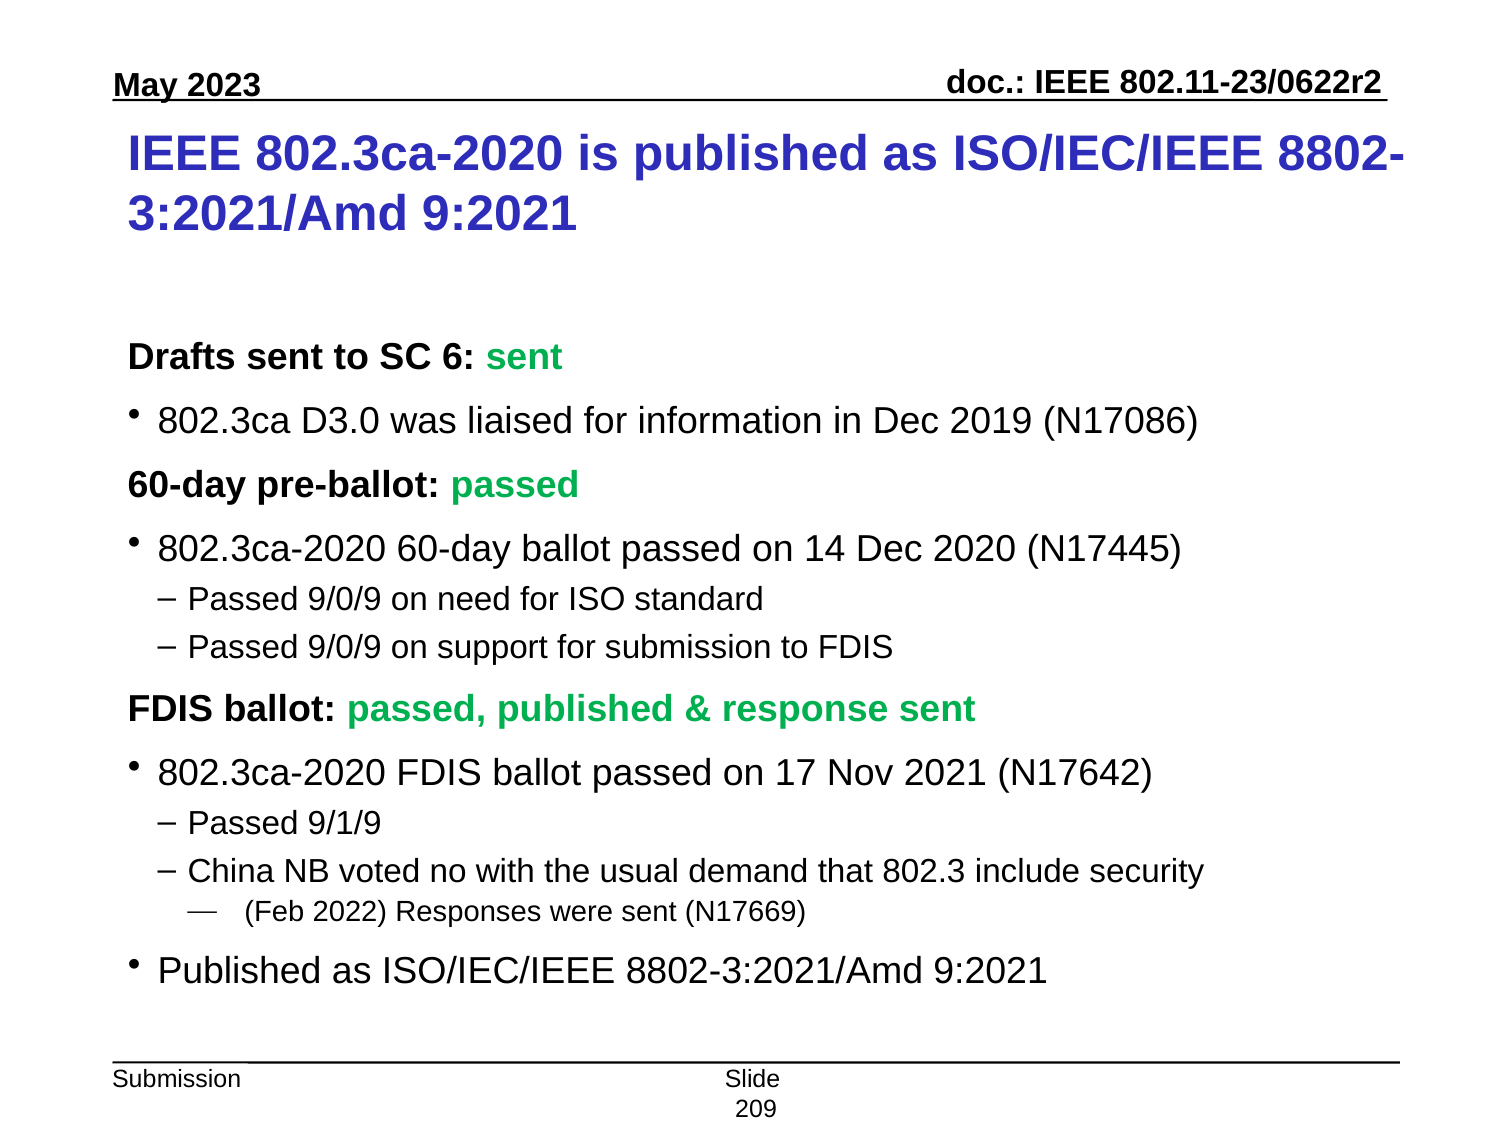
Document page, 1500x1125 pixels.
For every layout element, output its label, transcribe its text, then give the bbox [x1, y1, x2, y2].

title IEEE 802.3ca-2020 is published as ISO/IEC/IEEE 8802-3:2021/Amd 9:2021 [112, 112, 1463, 288]
slide_number Slide 209 [709, 1061, 803, 1093]
list Drafts sent to SC 6: sent 802.3ca D3.0 was liaised for information in Dec 2019 (N17086) 60-day pre-ballot: passed 802.3ca-2020 60-day ballot passed on 14 Dec 2020 (N17445) Passed 9/0/9 on need for ISO standard Passed 9/0/9 on support for submission to FDIS FDIS ballot: passed, published & response sent 802.3ca-2020 FDIS ballot passed on 17 Nov 2021 (N17642) Passed 9/1/9 China NB voted no with the usual demand that 802.3 include security (Feb 2022) Responses were sent (N17669) Published as ISO/IEC/IEEE 8802-3:2021/Amd 9:2021 [112, 324, 1388, 1000]
